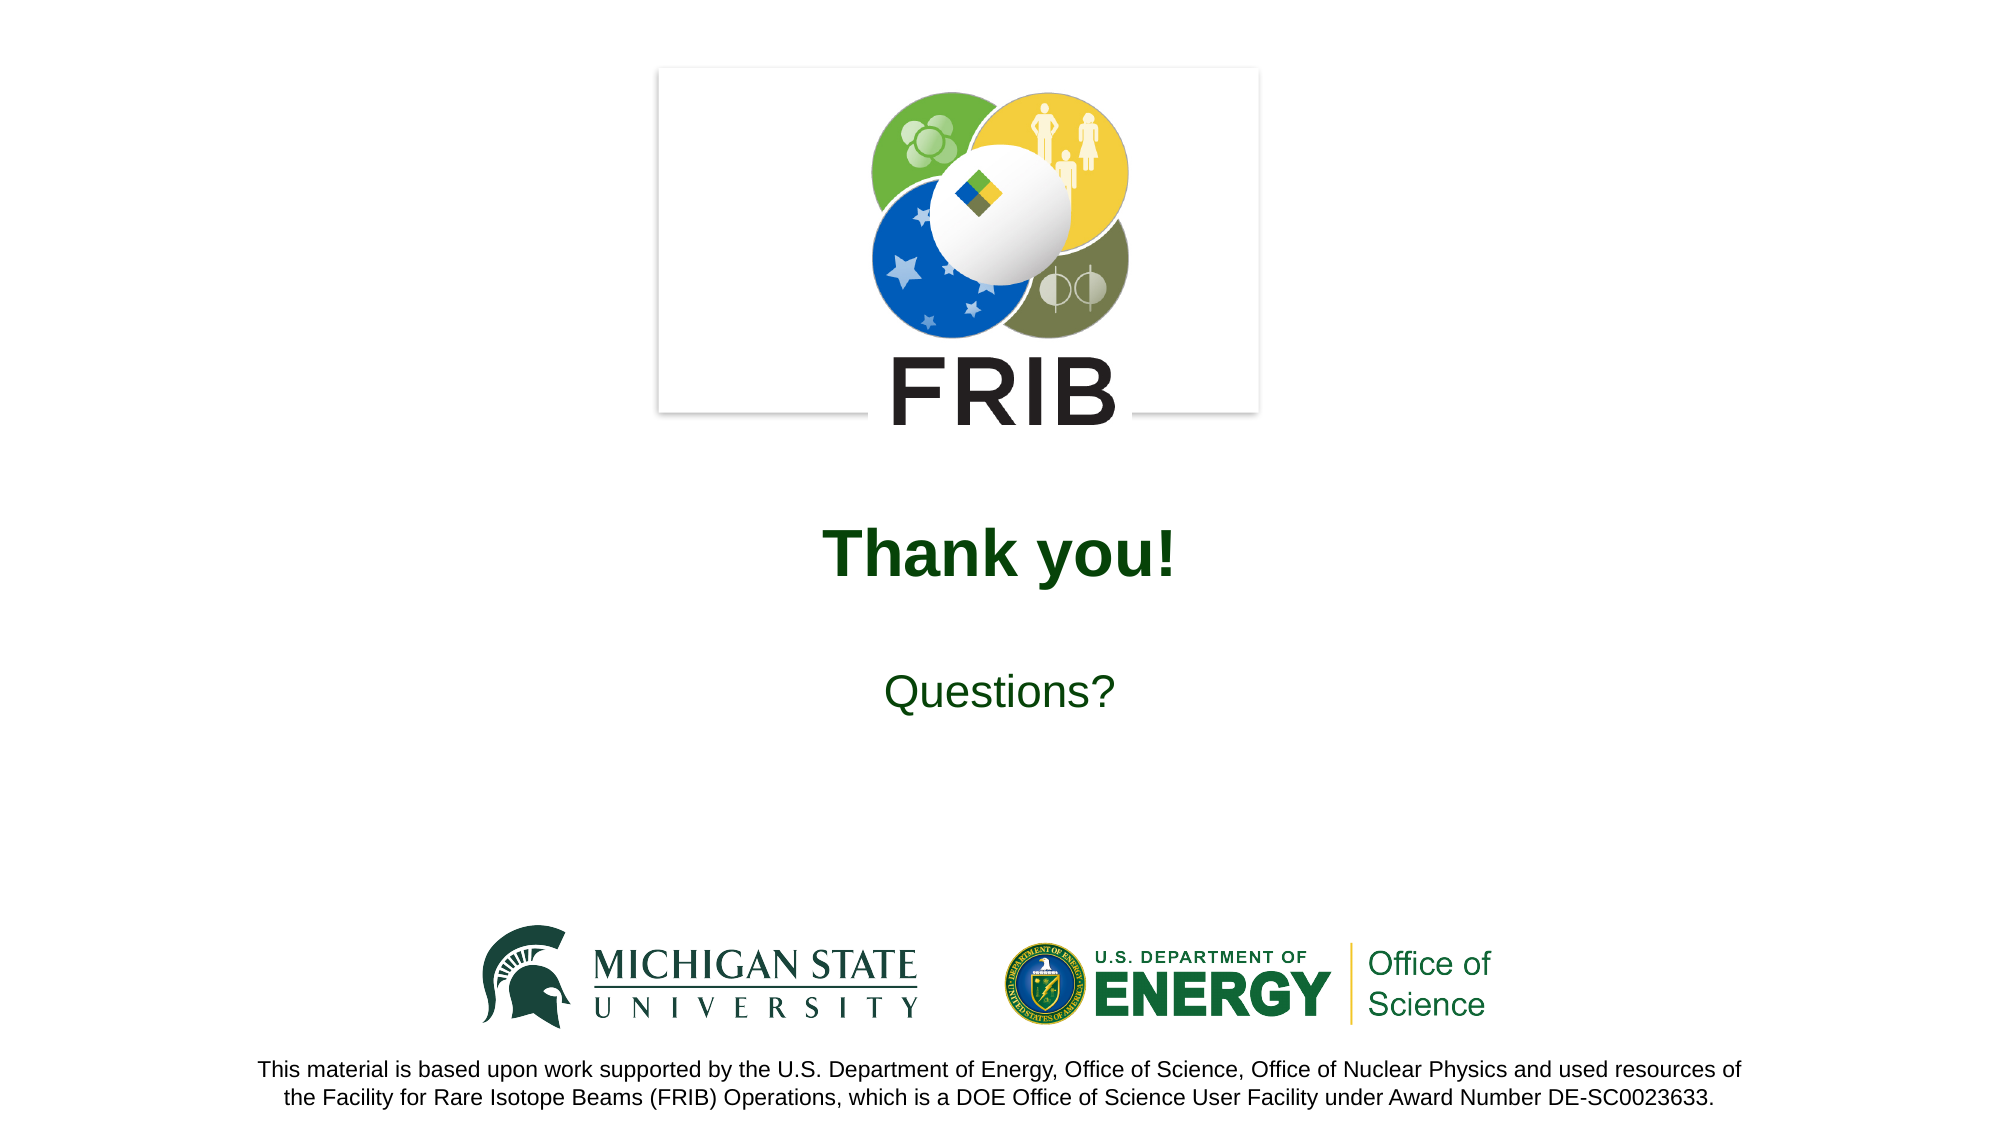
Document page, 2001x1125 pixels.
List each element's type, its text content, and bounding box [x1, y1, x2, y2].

title Thank you! [15, 515, 1985, 596]
subtitle Questions? [333, 667, 1667, 856]
picture [987, 925, 1513, 1041]
picture [868, 89, 1132, 425]
picture [482, 925, 918, 1029]
